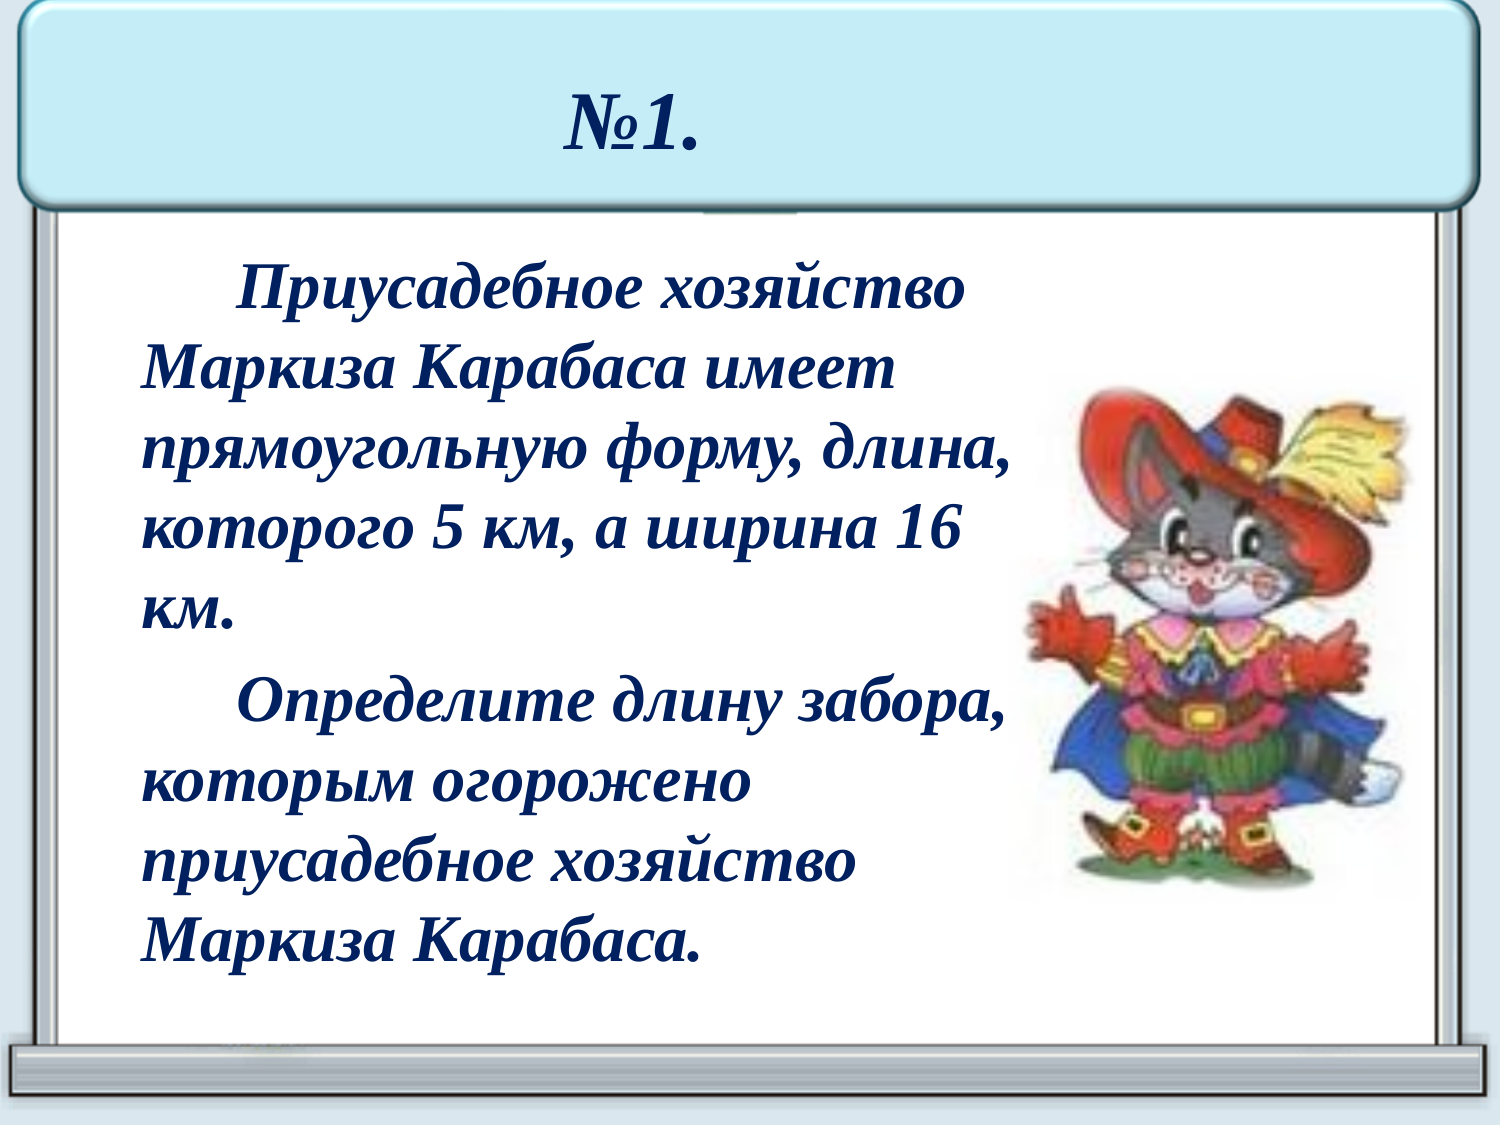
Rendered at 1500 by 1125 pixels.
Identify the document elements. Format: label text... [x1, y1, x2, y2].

picture [0, 0, 1500, 1125]
text_box №1. [163, 58, 1125, 174]
list Приусадебное хозяйство Маркиза Карабаса имеет прямоугольную форму, длина, которого 5 км, а ширина 16 км. Определите длину забора, которым огорожено приусадебное хозяйство Маркиза Карабаса. [70, 234, 1039, 1006]
